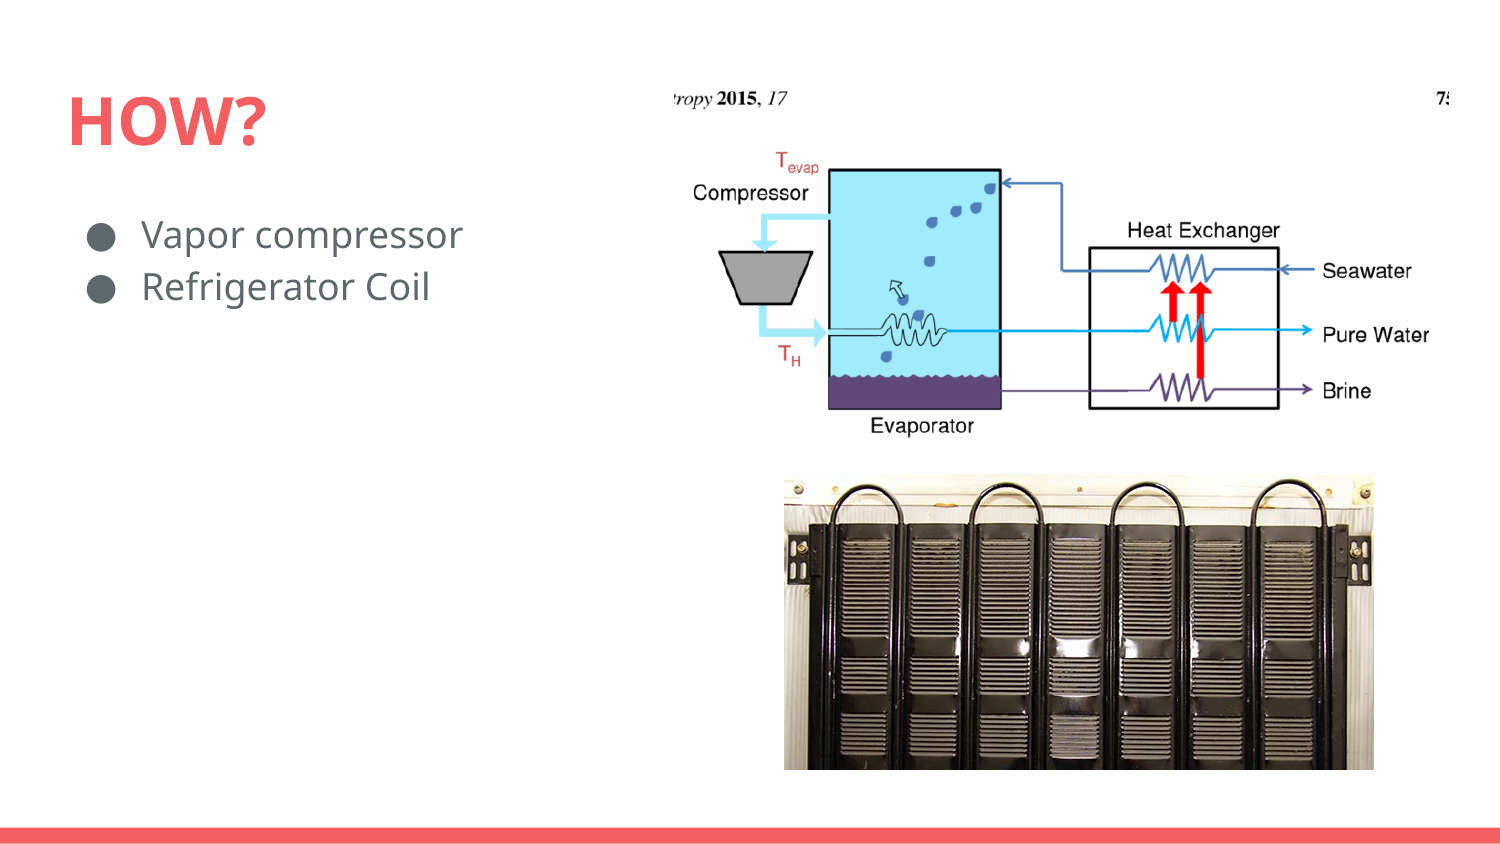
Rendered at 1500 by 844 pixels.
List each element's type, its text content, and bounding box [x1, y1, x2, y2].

list Vapor compressor Refrigerator Coil [51, 189, 1449, 750]
title HOW? [51, 64, 1449, 167]
picture [674, 81, 1450, 453]
picture [784, 474, 1375, 770]
